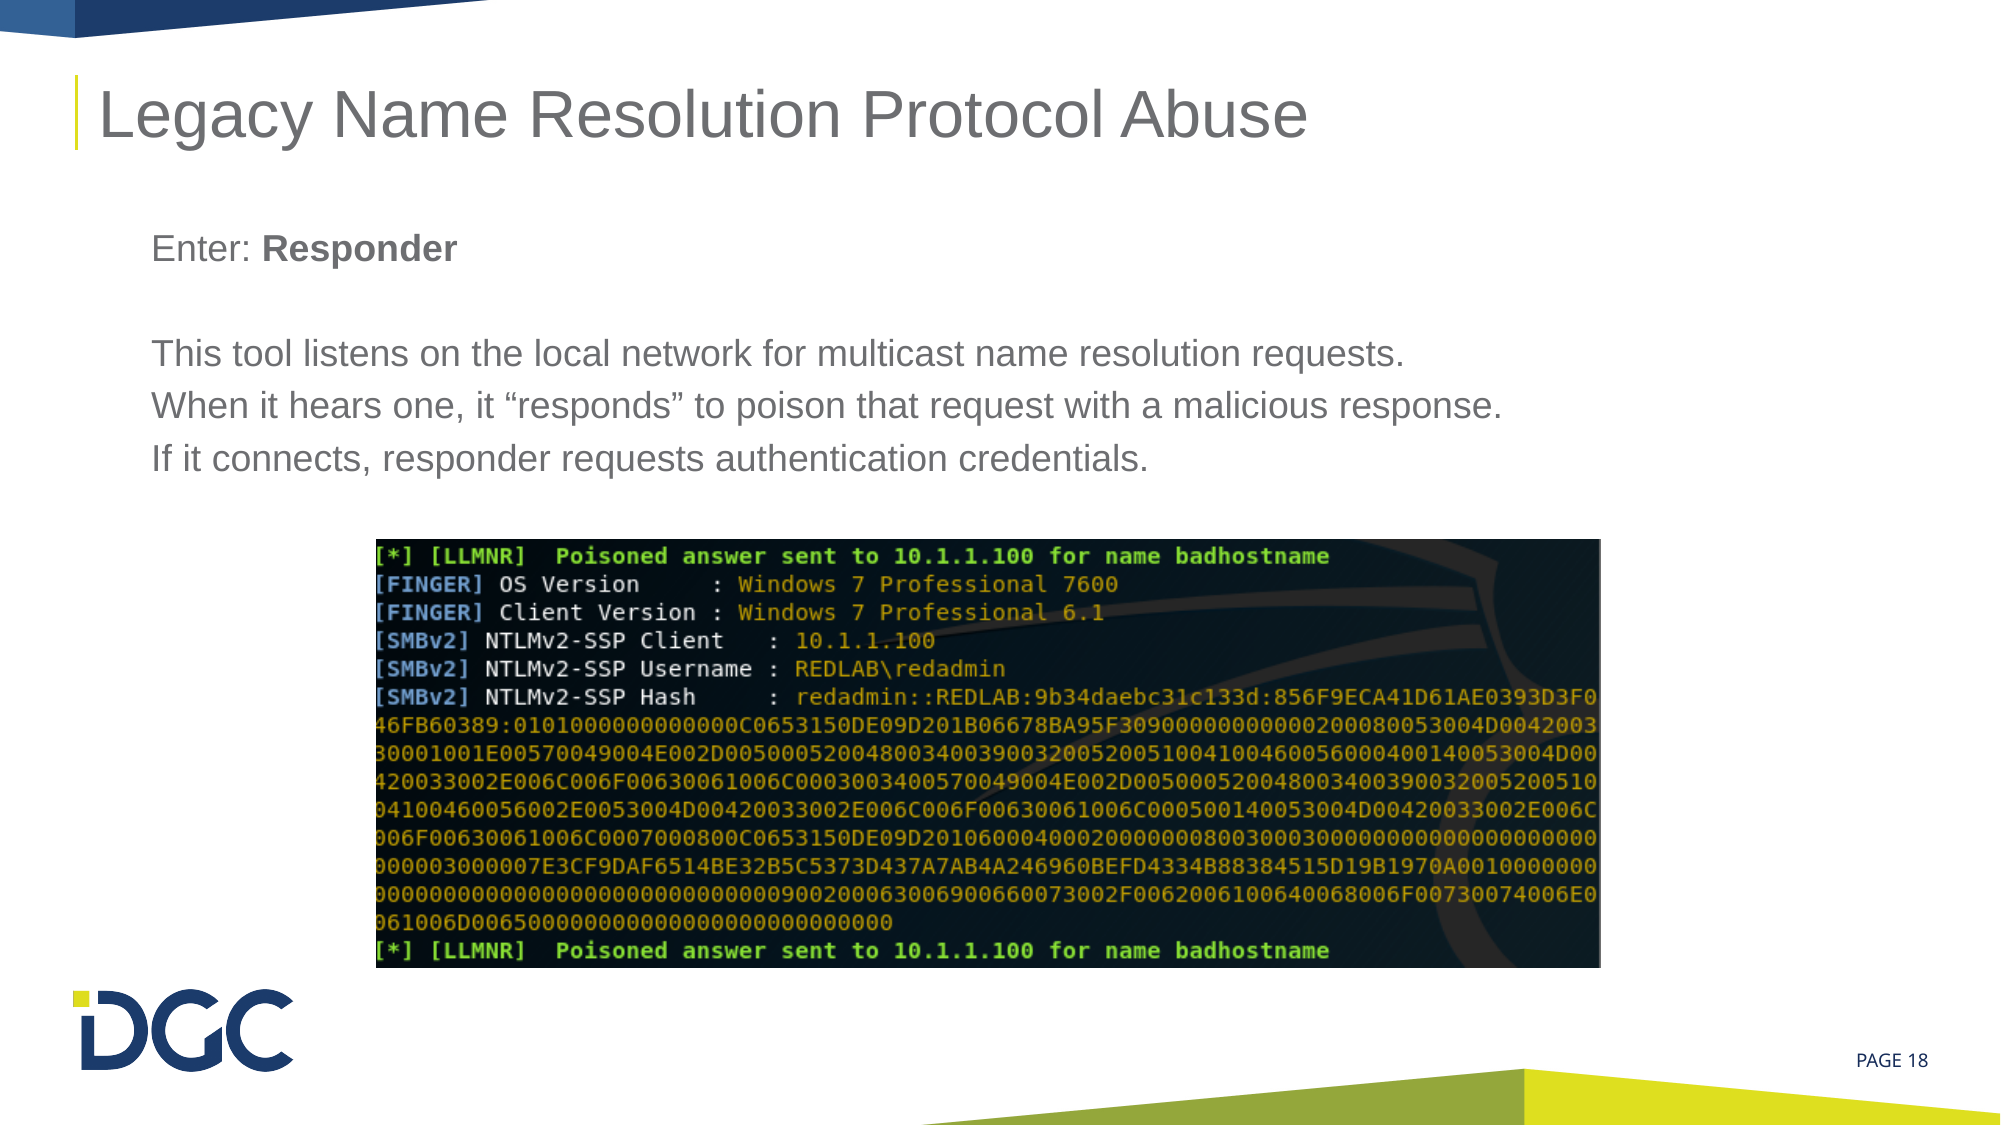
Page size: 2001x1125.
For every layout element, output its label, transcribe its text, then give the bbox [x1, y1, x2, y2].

text_box Enter: Responder This tool listens on the local network for multicast name resolution requests. When it hears one, it “responds” to poison that request with a malicious response. If it connects, responder requests authentication credentials. [136, 216, 1748, 863]
slide_number PAGE 18 [1462, 1031, 1929, 1092]
title Legacy Name Resolution Protocol Abuse [98, 71, 1799, 176]
picture [0, 0, 2001, 1125]
